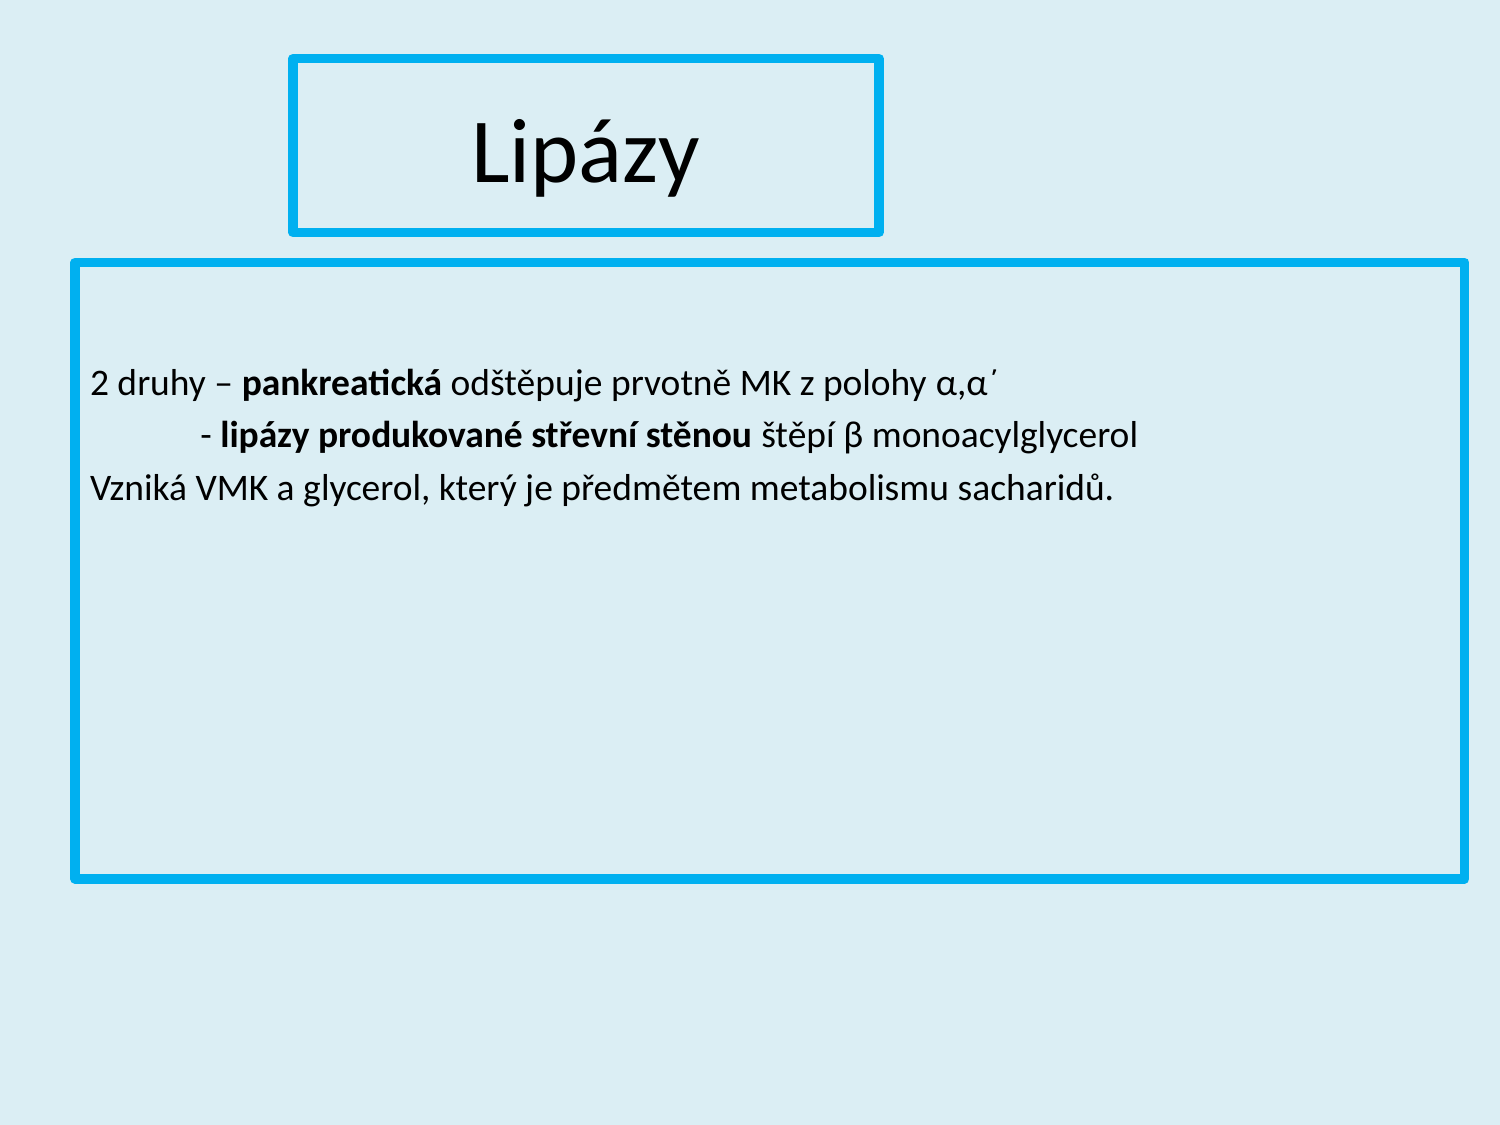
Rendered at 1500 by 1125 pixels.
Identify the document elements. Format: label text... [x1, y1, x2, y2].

list 2 druhy – pankreatická odštěpuje prvotně MK z polohy α,α´ - lipázy produkované střevní stěnou štěpí β monoacylglycerol Vzniká VMK a glycerol, který je předmětem metabolismu sacharidů. [75, 262, 1465, 879]
title Lipázy [292, 58, 879, 233]
